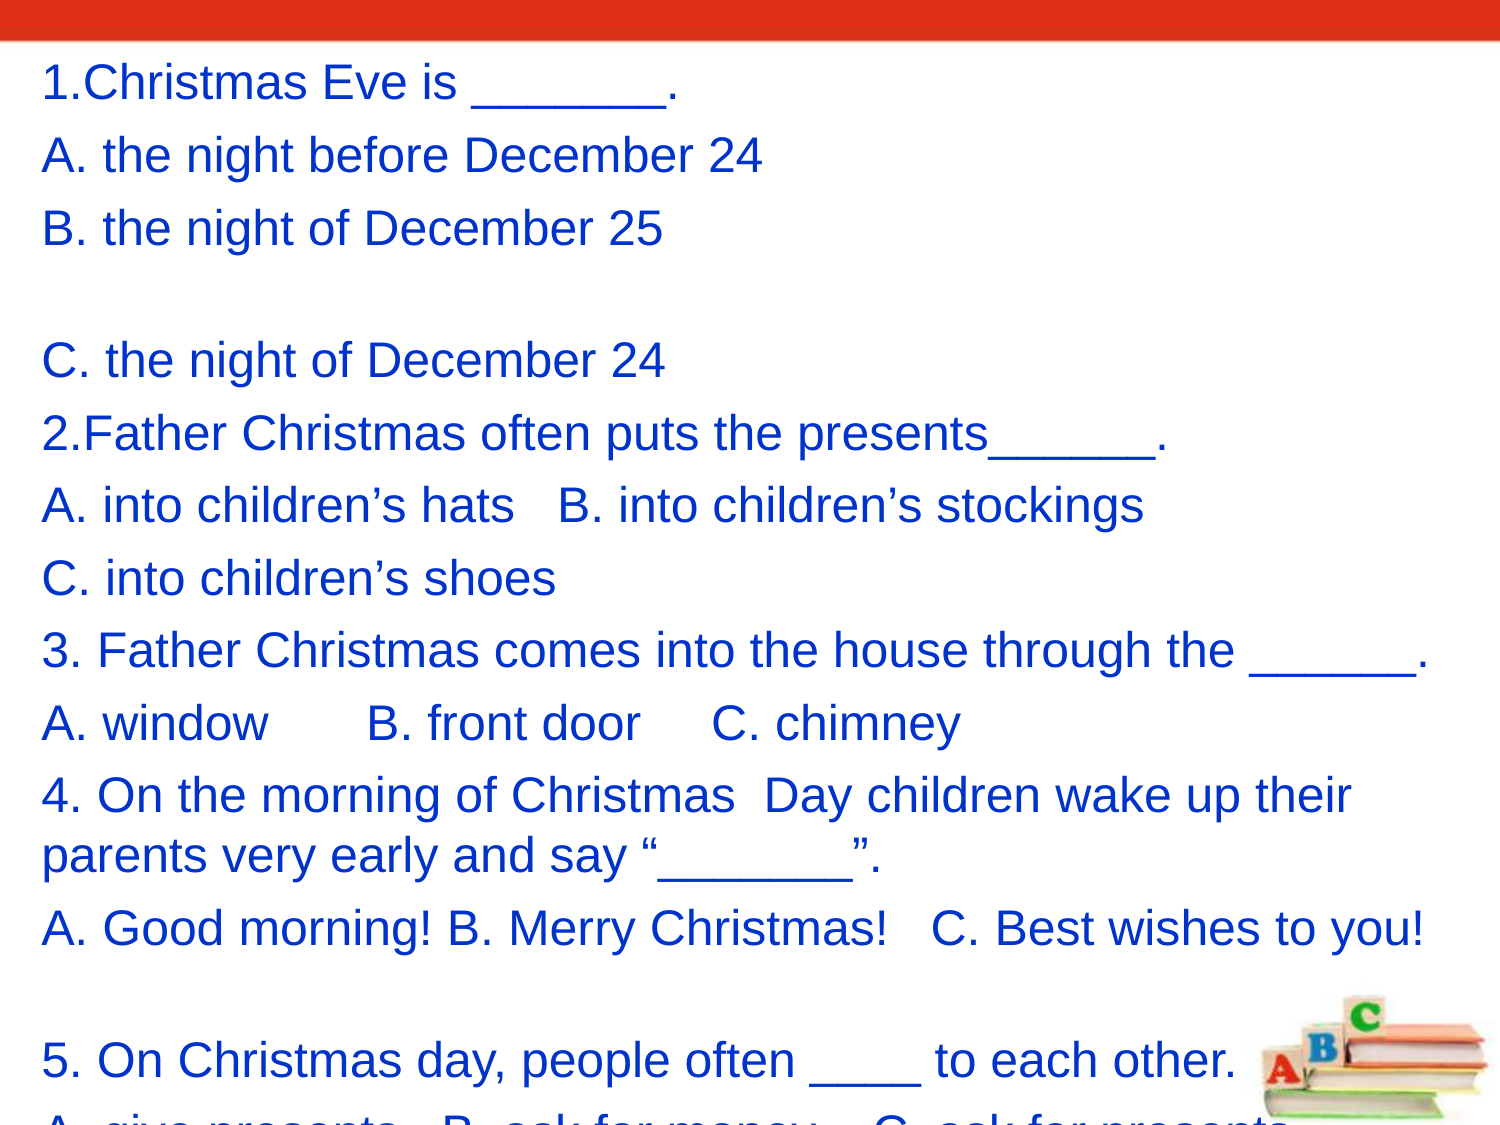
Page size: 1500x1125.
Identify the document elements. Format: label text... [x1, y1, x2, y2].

text_box 1.Christmas Eve is _______. A. the night before December 24 B. the night of December 25 C. the night of December 24 2.Father Christmas often puts the presents______. A. into children’s hats B. into children’s stockings C. into children’s shoes 3. Father Christmas comes into the house through the ______. A. window B. front door C. chimney 4. On the morning of Christmas Day children wake up their parents very early and say “_______”. A. Good morning! B. Merry Christmas! C. Best wishes to you! 5. On Christmas day, people often ____ to each other. A. give presents B. ask for money C. ask for presents [26, 42, 1498, 1125]
picture [0, 0, 1500, 1125]
